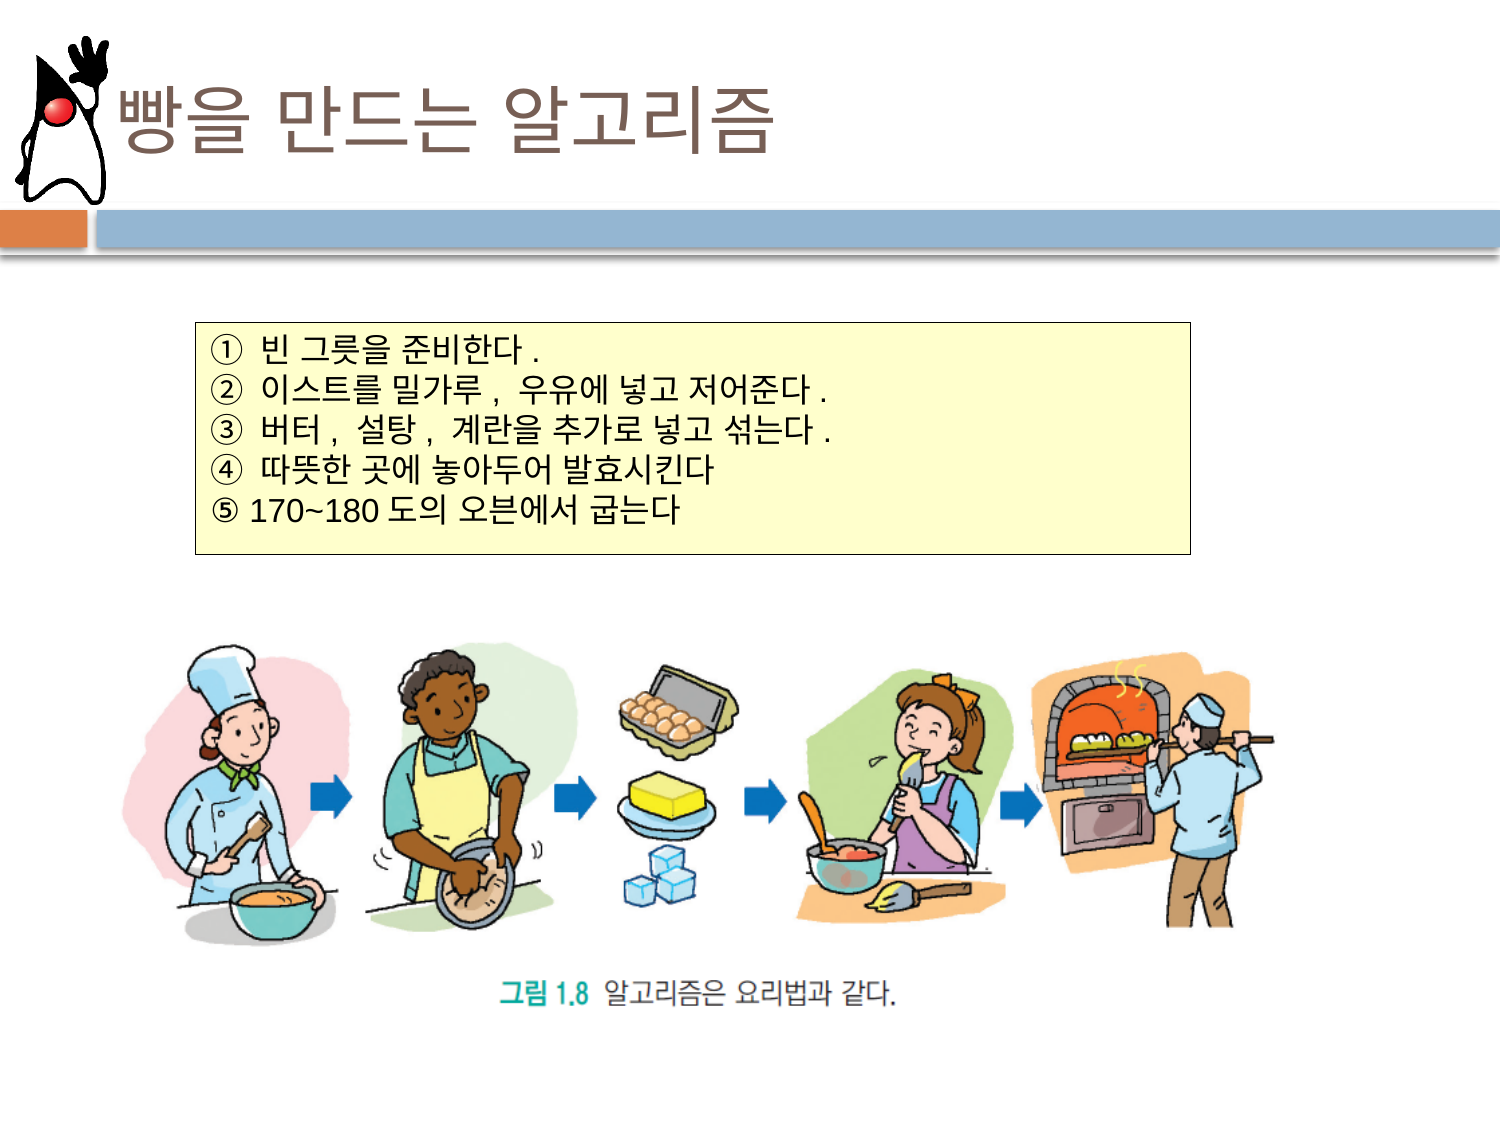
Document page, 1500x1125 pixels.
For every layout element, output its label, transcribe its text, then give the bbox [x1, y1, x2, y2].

picture [95, 604, 1291, 1018]
title 빵을 만드는 알고리즘 [100, 37, 1438, 200]
picture [15, 36, 109, 205]
text_box ① 빈 그릇을 준비한다. ② 이스트를 밀가루, 우유에 넣고 저어준다. ③ 버터, 설탕, 계란을 추가로 넣고 섞는다. ④ 따뜻한 곳에 놓아두어 발효시킨다 ⑤ 170~180도의 오븐에서 굽는다 [195, 322, 1191, 555]
